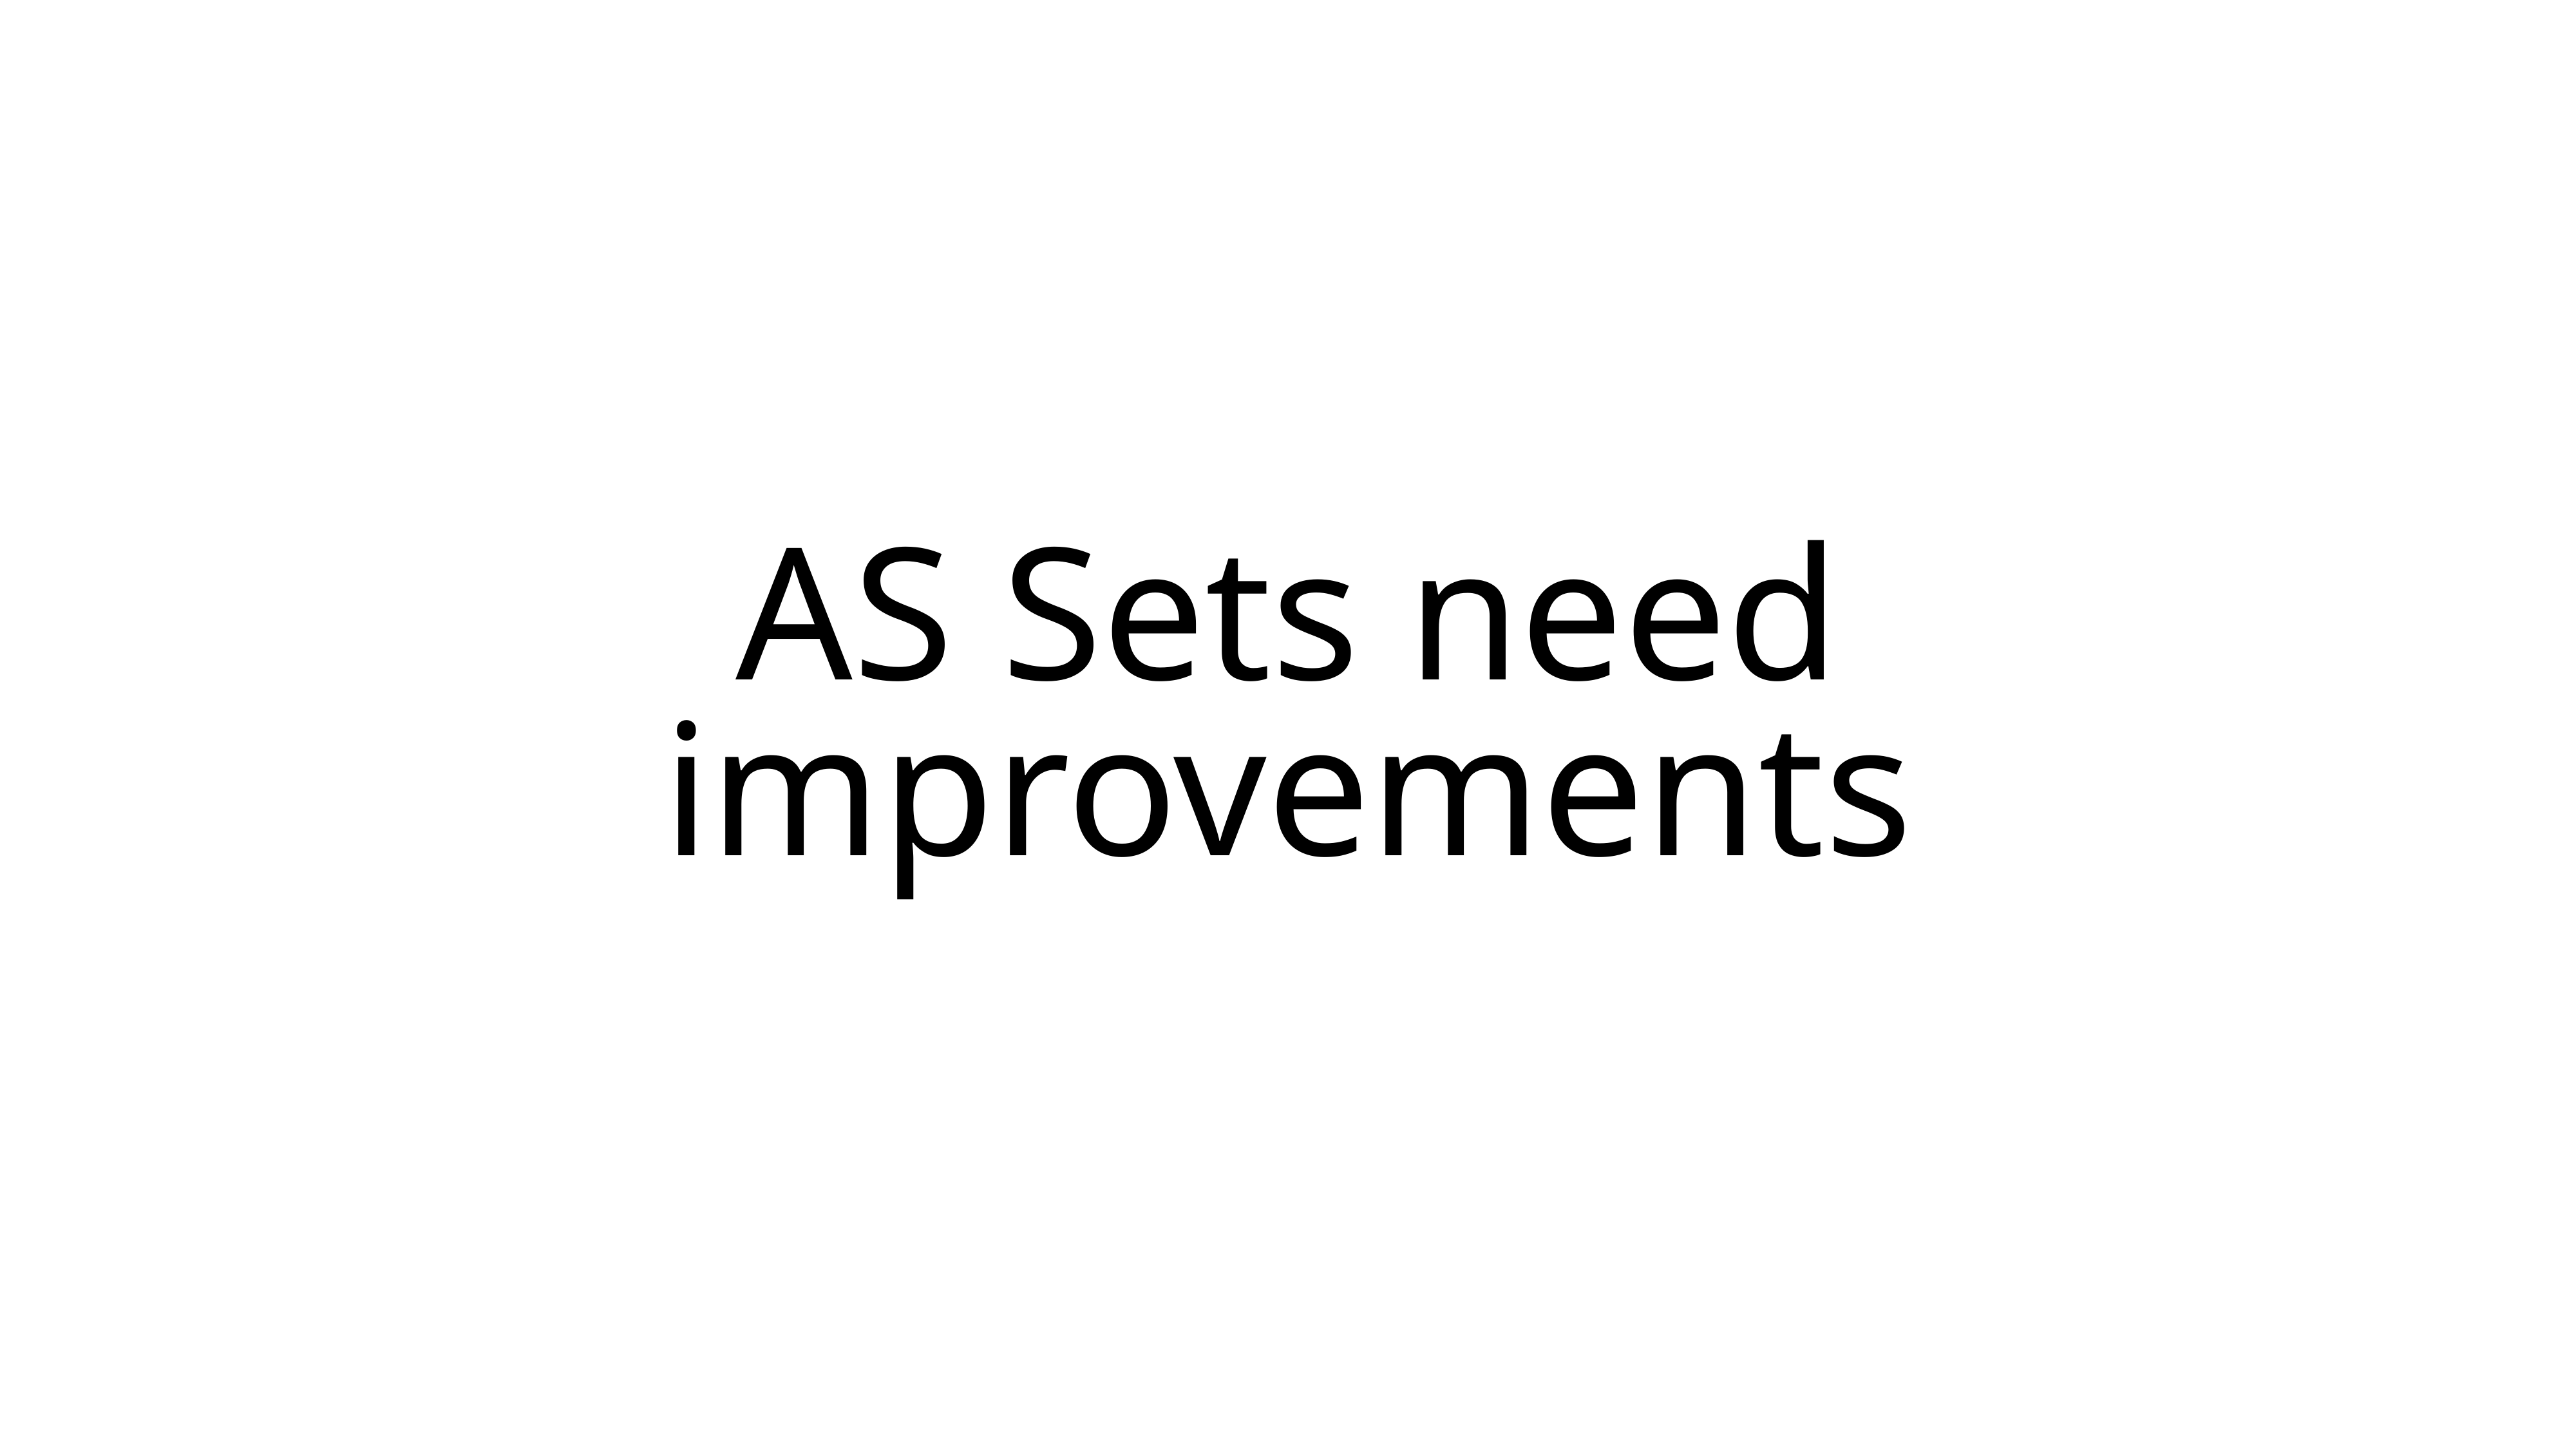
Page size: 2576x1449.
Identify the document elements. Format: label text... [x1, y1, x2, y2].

list AS Sets need improvements [128, 444, 2448, 897]
